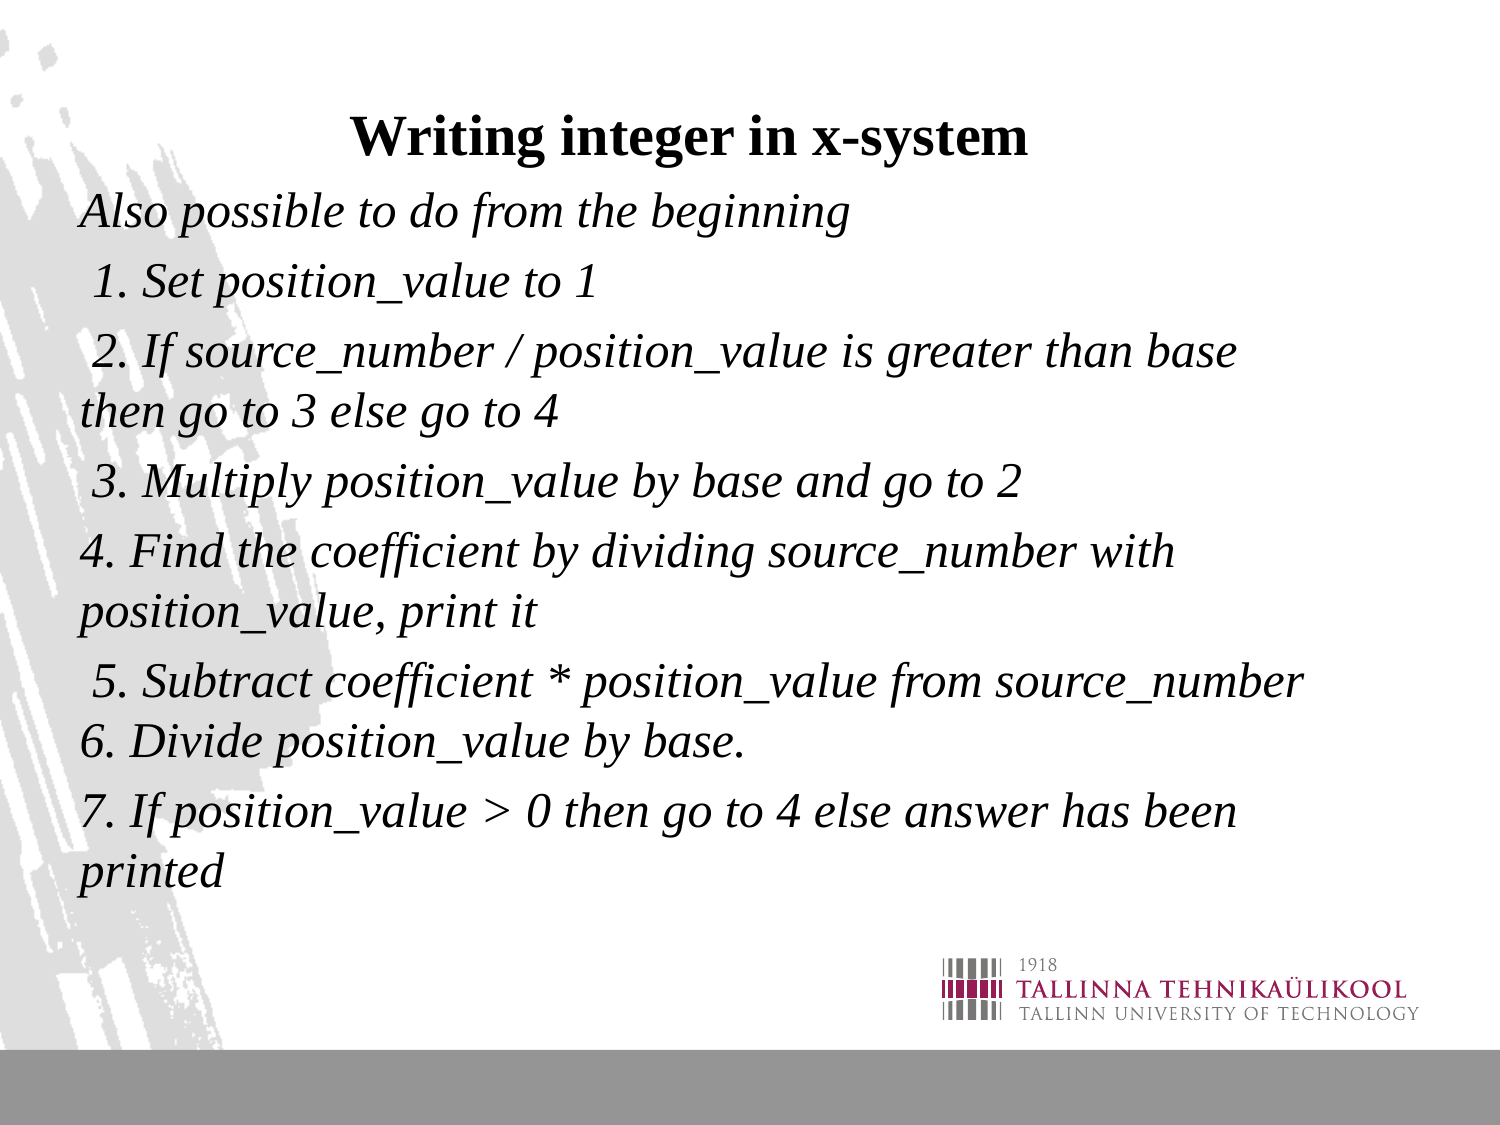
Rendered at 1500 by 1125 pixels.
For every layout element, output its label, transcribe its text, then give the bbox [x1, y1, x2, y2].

picture [0, 28, 335, 1049]
text_box Writing integer in x-system Also possible to do from the beginning 1. Set position_value to 1 2. If source_number / position_value is greater than base then go to 3 else go to 4 3. Multiply position_value by base and go to 2 4. Find the coefficient by dividing source_number with position_value, print it 5. Subtract coefficient * position_value from source_number 6. Divide position_value by base. 7. If position_value > 0 then go to 4 else answer has been printed [64, 89, 1329, 905]
